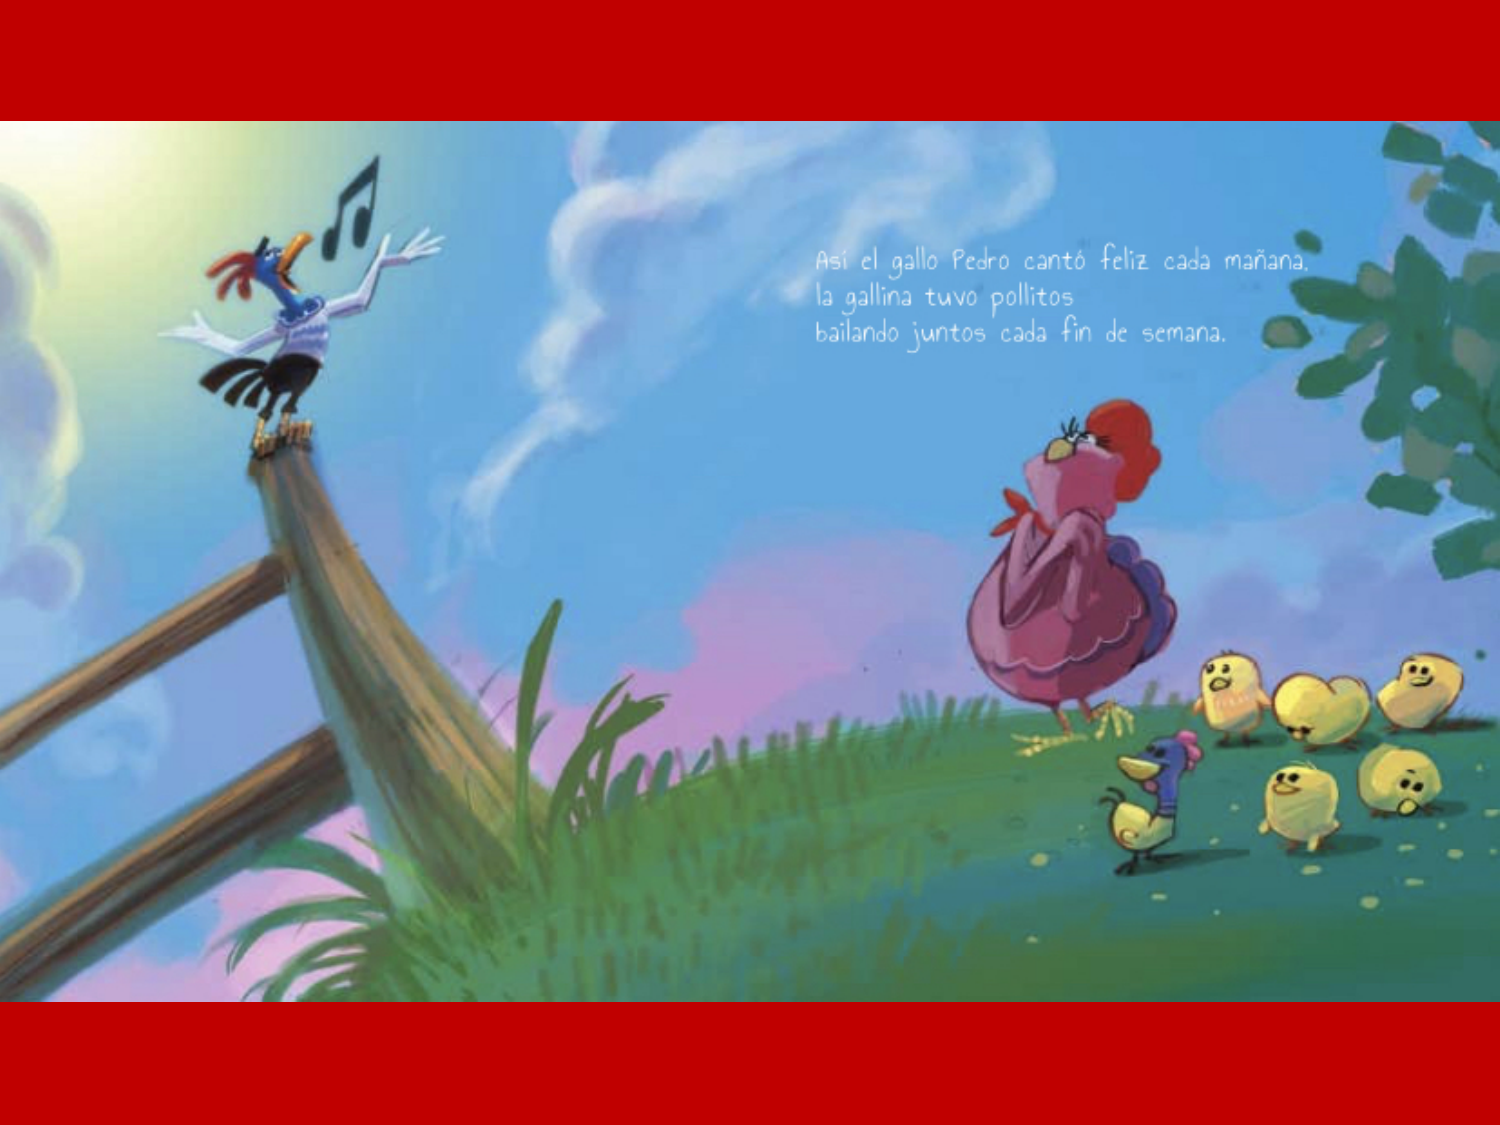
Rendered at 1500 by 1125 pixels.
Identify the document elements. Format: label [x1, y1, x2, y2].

picture [0, 121, 1500, 1002]
